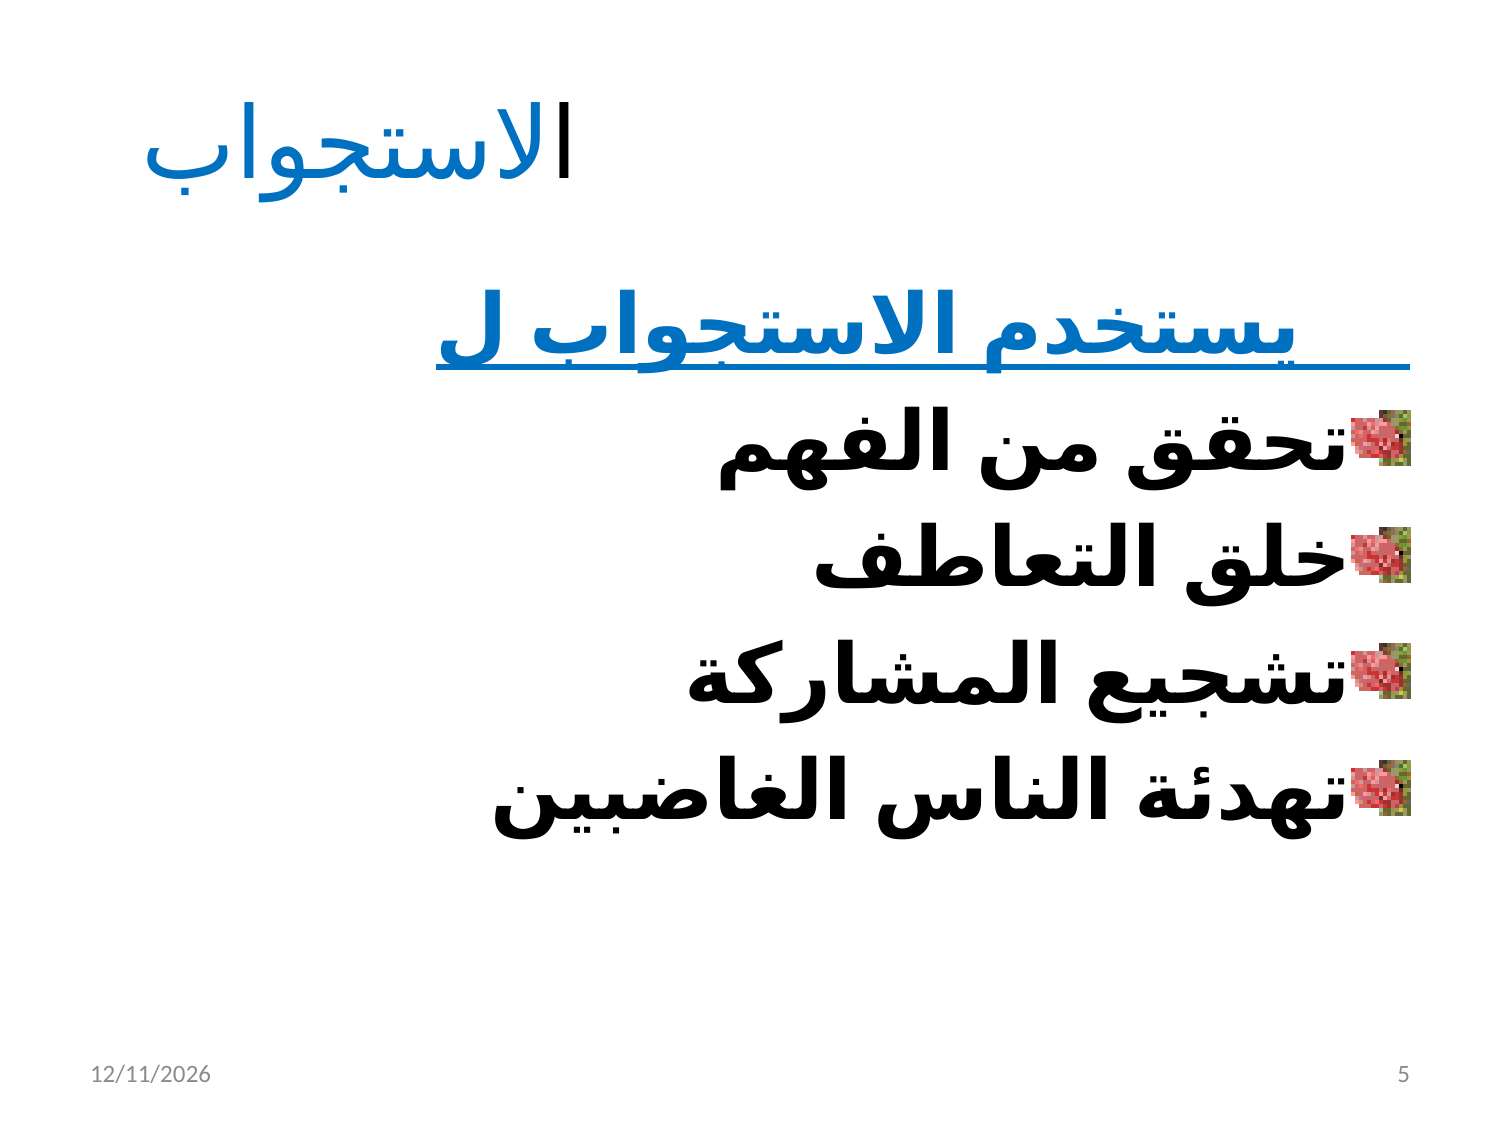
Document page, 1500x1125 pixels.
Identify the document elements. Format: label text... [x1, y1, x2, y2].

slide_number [75, 1042, 425, 1103]
title الاستجواب [75, 45, 1425, 233]
list يستخدم الاستجواب ل تحقق من الفهم خلق التعاطف تشجيع المشاركة تهدئة الناس الغاضبين [75, 262, 1425, 1005]
picture [1351, 523, 1411, 583]
picture [1351, 757, 1411, 816]
slide_number 5 [1074, 1042, 1425, 1103]
picture [1351, 407, 1411, 466]
picture [1351, 640, 1411, 699]
